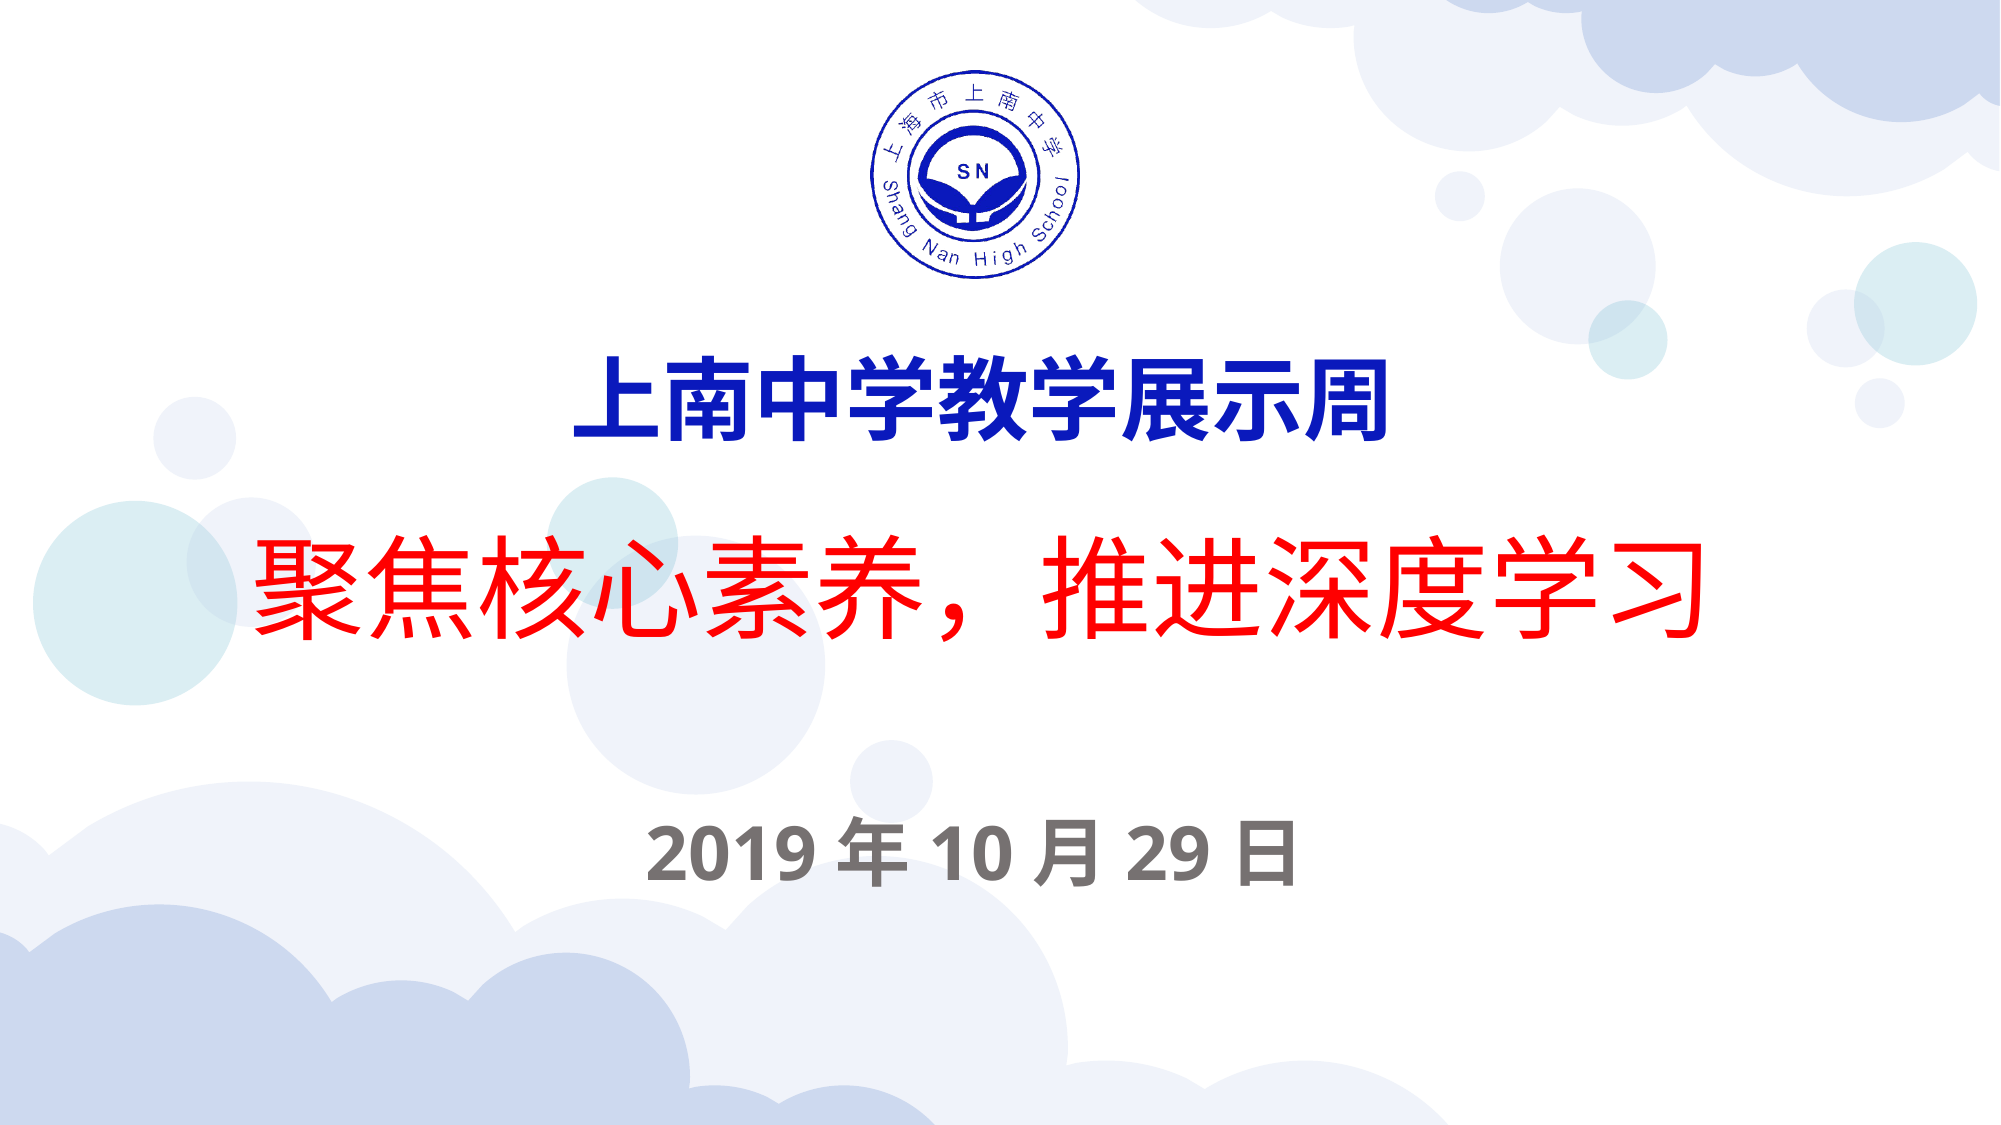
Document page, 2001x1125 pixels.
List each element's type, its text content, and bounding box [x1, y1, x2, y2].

text_box 聚焦核心素养，推进深度学习 [237, 510, 1730, 660]
text_box 上南中学教学展示周 [238, 334, 1729, 459]
text_box 2019年10月29日 [570, 797, 1380, 903]
picture [870, 70, 1080, 279]
